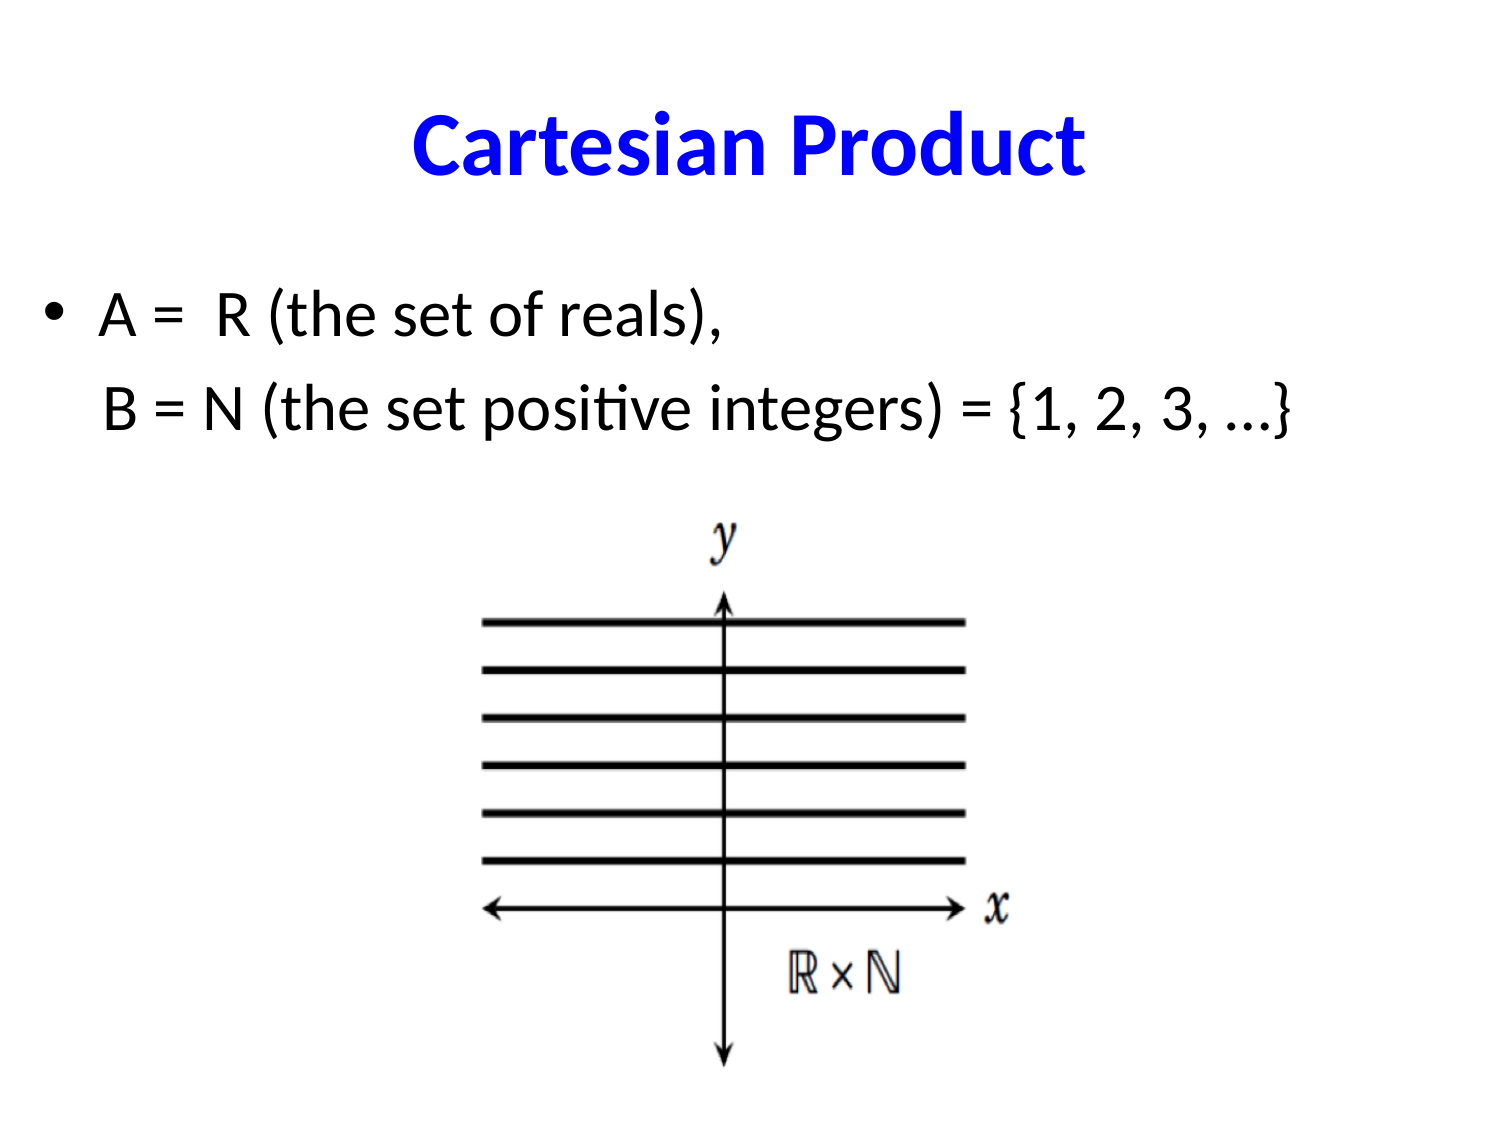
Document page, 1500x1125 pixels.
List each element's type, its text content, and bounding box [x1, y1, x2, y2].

list A = R (the set of reals), B = N (the set positive integers) = {1, 2, 3, …} [27, 262, 1500, 1079]
picture [455, 505, 1042, 1079]
title Cartesian Product [75, 45, 1425, 233]
